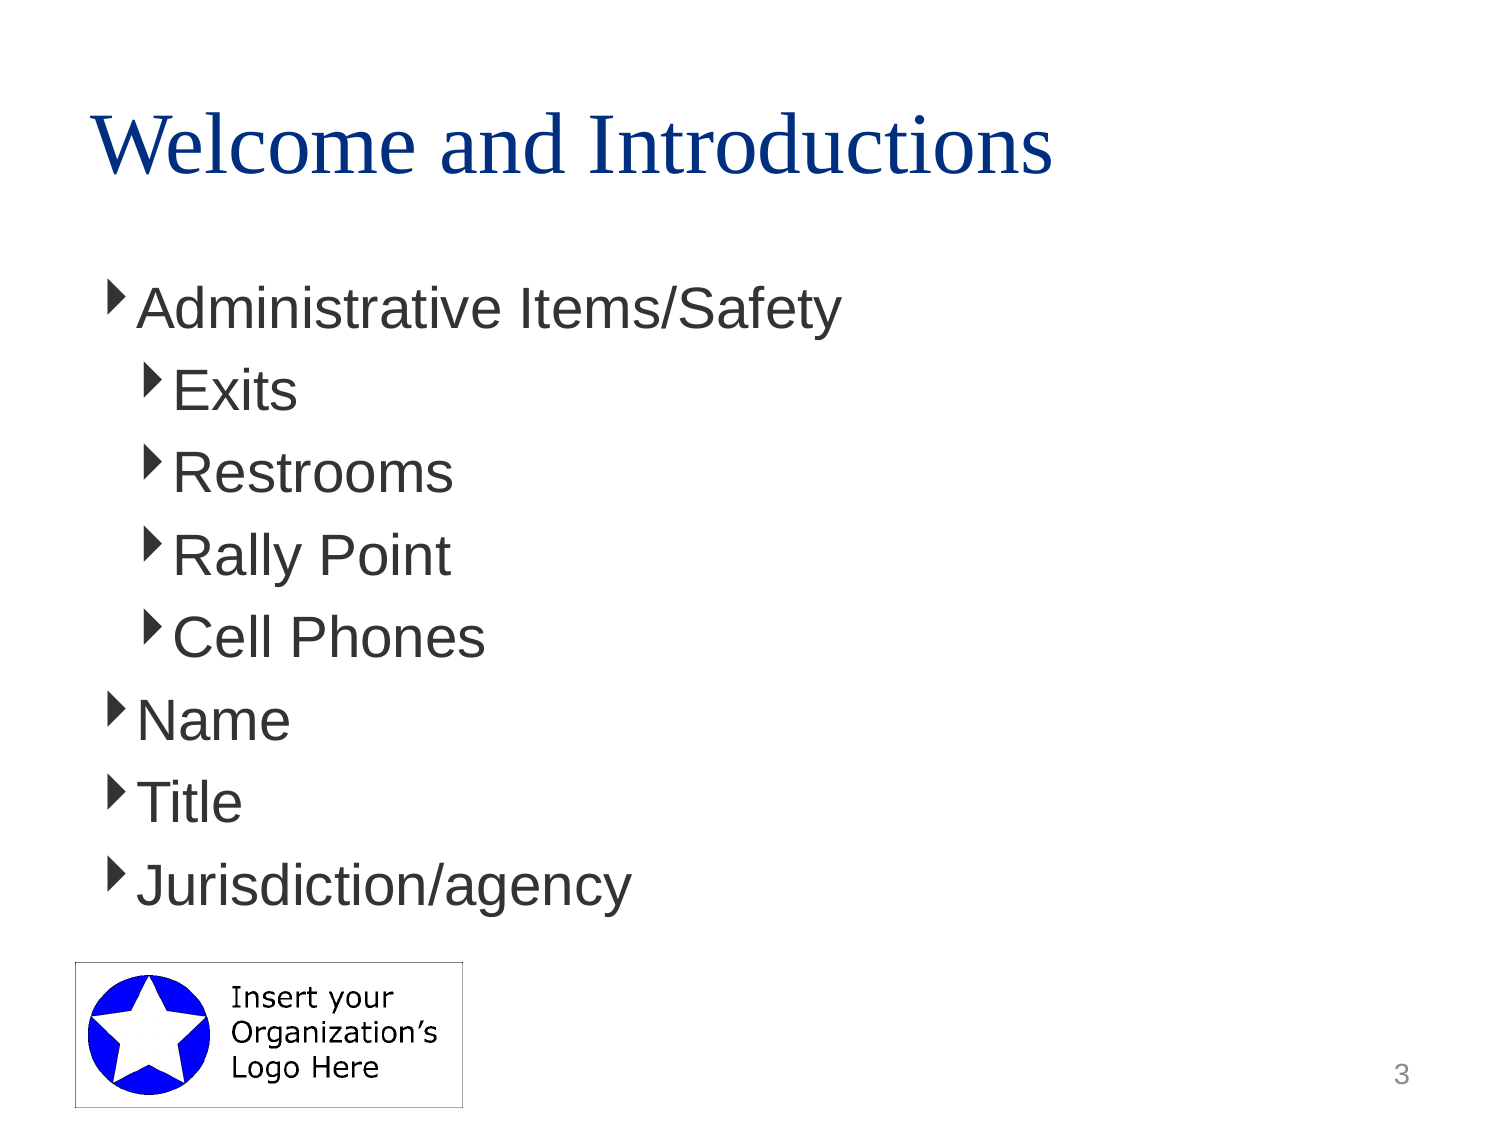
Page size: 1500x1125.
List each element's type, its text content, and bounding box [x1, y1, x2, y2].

list Administrative Items/Safety Exits Restrooms Rally Point Cell Phones Name Title Jurisdiction/agency [75, 262, 1425, 1005]
title Welcome and Introductions [75, 45, 1425, 233]
slide_number 3 [1074, 1042, 1425, 1103]
picture [75, 1005, 463, 1108]
